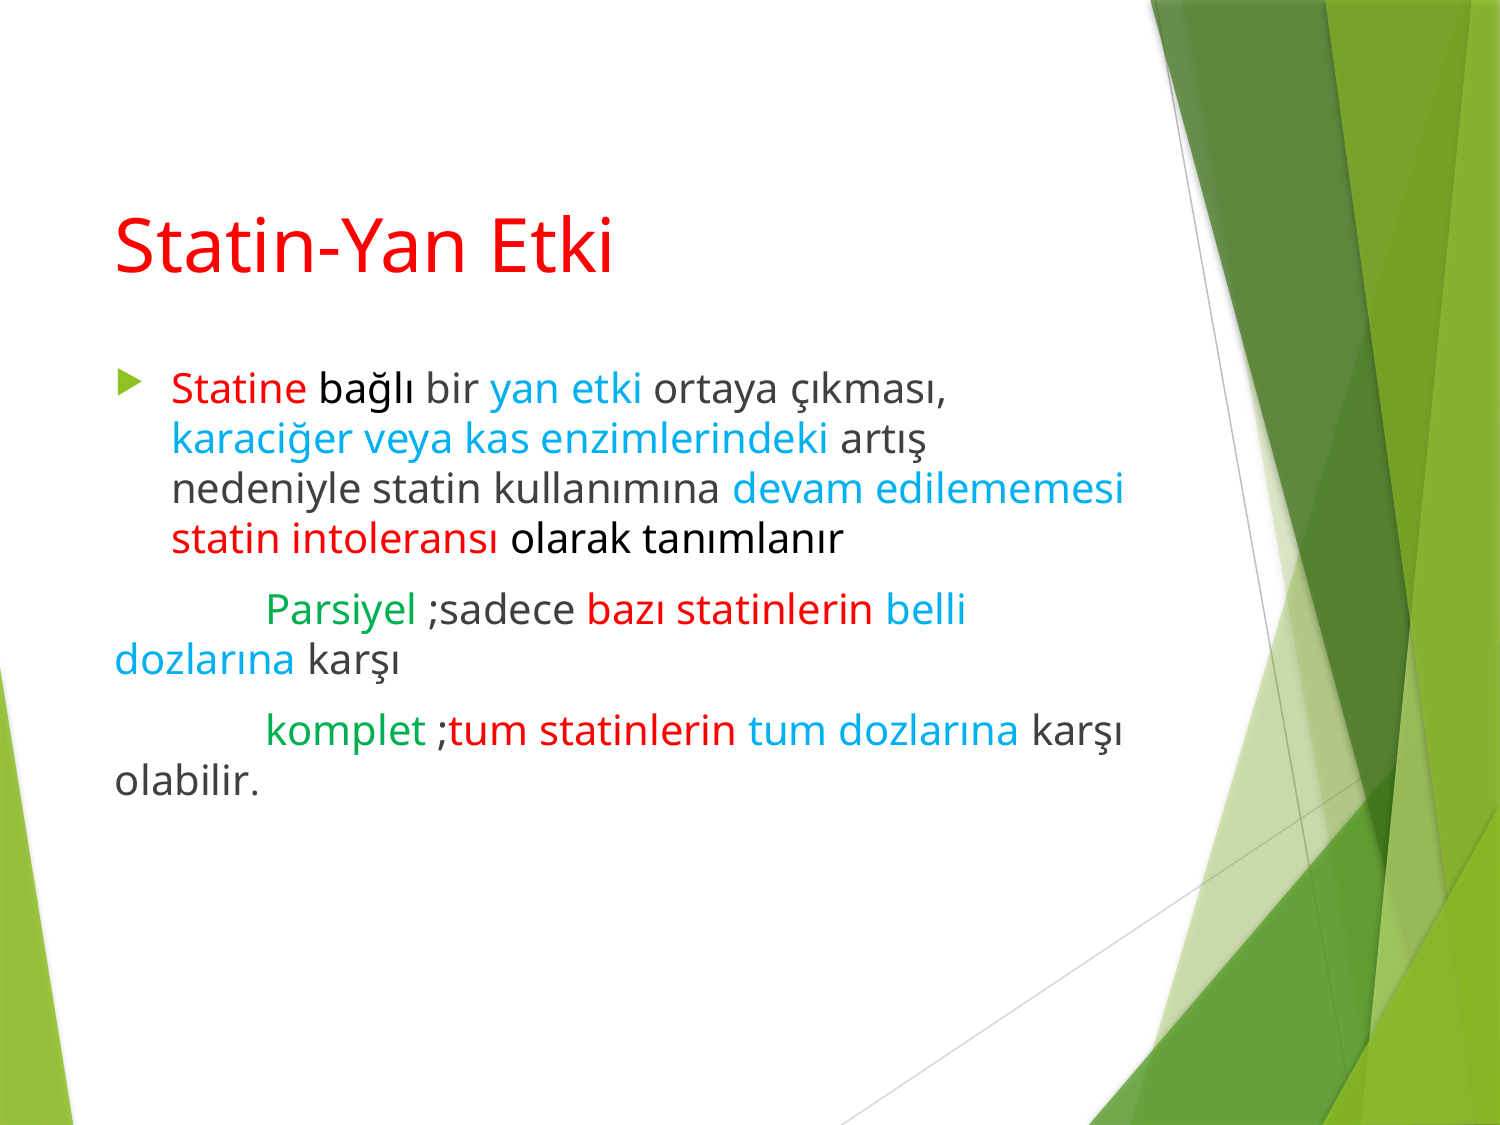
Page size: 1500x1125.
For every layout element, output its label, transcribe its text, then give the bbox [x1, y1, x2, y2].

list Statine bağlı bir yan etki ortaya çıkması, karaciğer veya kas enzimlerindeki artış nedeniyle statin kullanımına devam edilememesi statin intoleransı olarak tanımlanır Parsiyel ;sadece bazı statinlerin belli dozlarına karşı komplet ;tum statinlerin tum dozlarına karşı olabilir. [99, 354, 1142, 992]
title Statin-Yan Etki [99, 99, 1142, 317]
